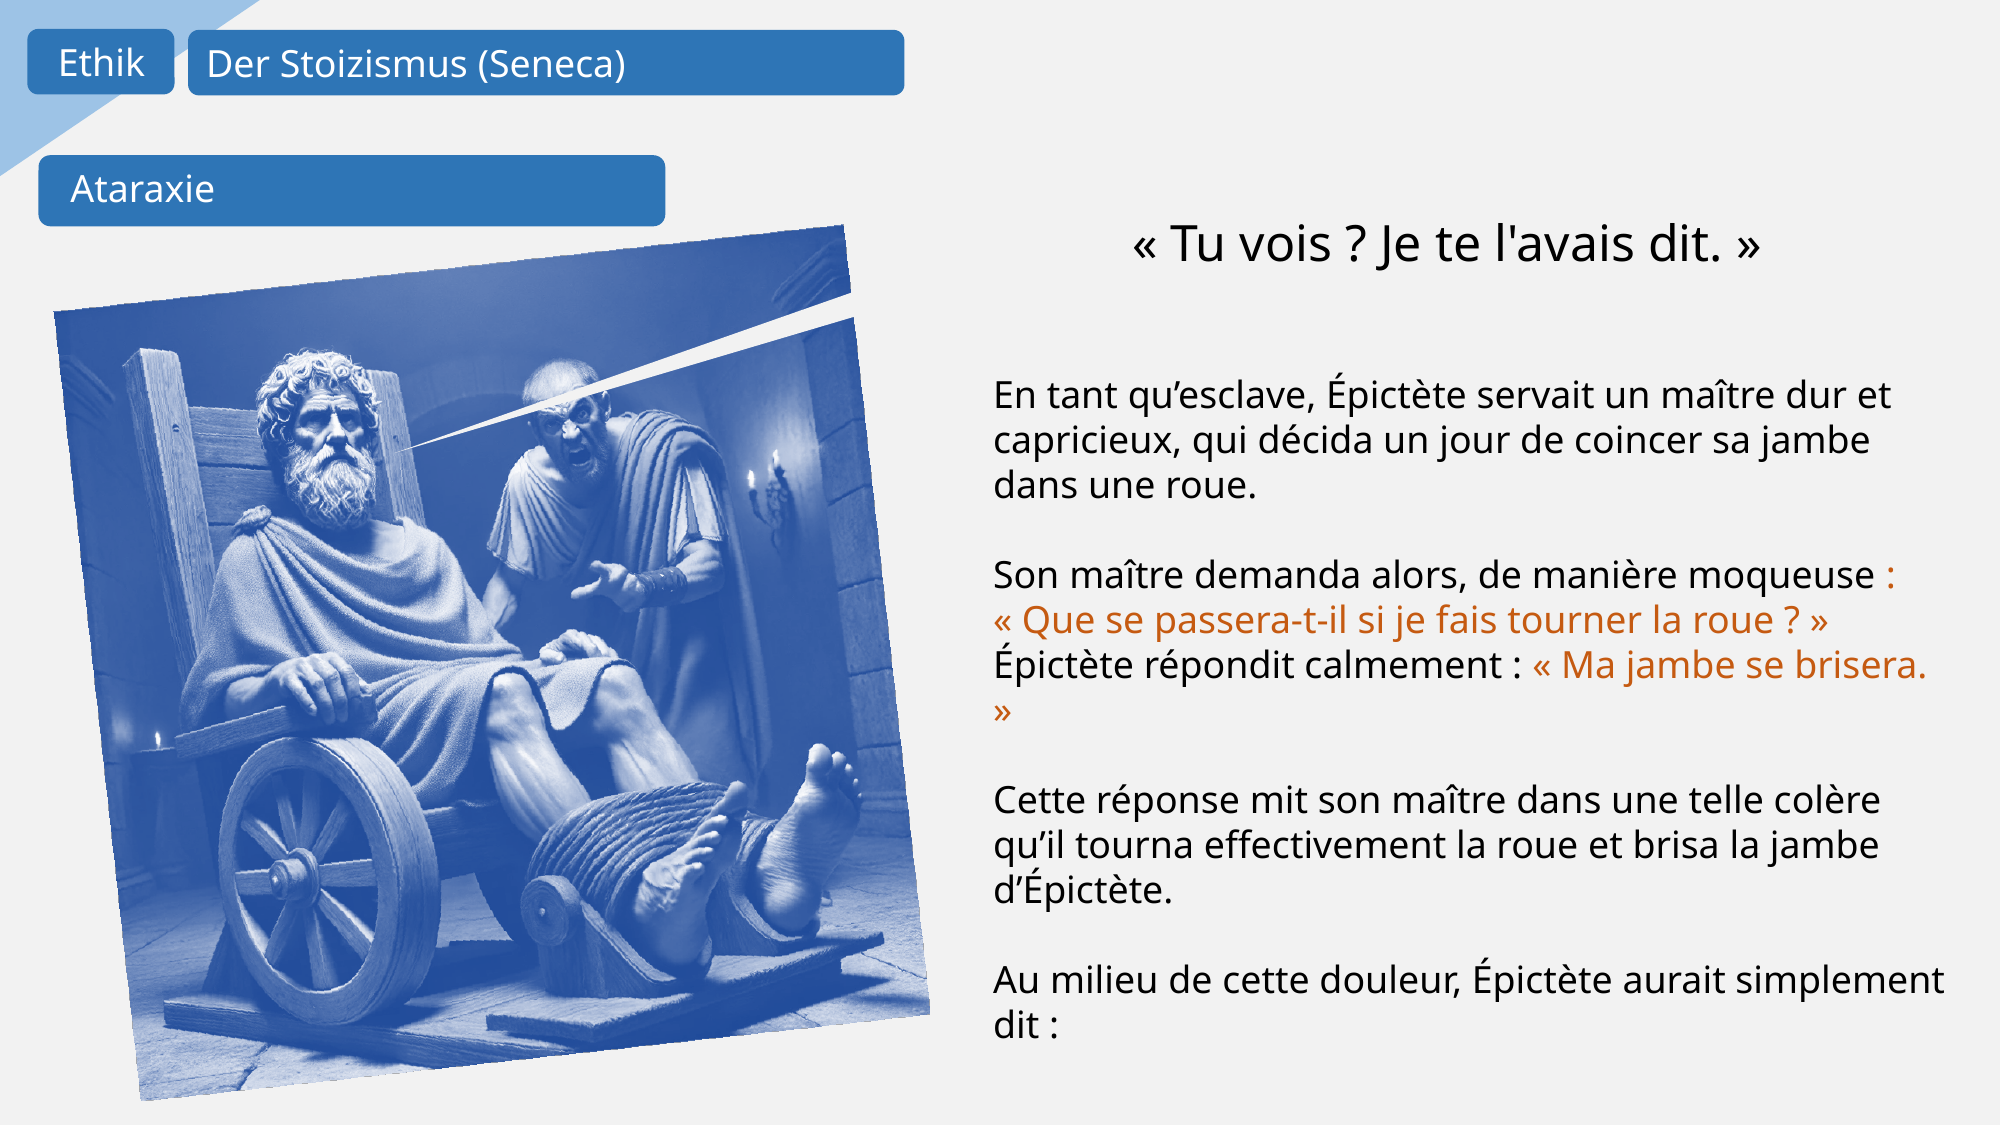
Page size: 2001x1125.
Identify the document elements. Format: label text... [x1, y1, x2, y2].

text_box Ethik [43, 31, 175, 92]
text_box [0, 0, 262, 178]
text_box En tant qu’esclave, Épictète servait un maître dur et capricieux, qui décida un jour de coincer sa jambe dans une roue. Son maître demanda alors, de manière moqueuse : « Que se passera-t-il si je fais tourner la roue ? » Épictète répondit calmement : « Ma jambe se brisera. » Cette réponse mit son maître dans une telle colère qu’il tourna effectivement la roue et brisa la jambe d’Épictète. Au milieu de cette douleur, Épictète aurait simplement dit : [978, 363, 1968, 1054]
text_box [927, 166, 1948, 317]
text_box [38, 155, 666, 227]
picture [94, 265, 889, 1060]
text_box [26, 27, 173, 96]
text_box Der Stoizismus (Seneca) [186, 28, 906, 97]
